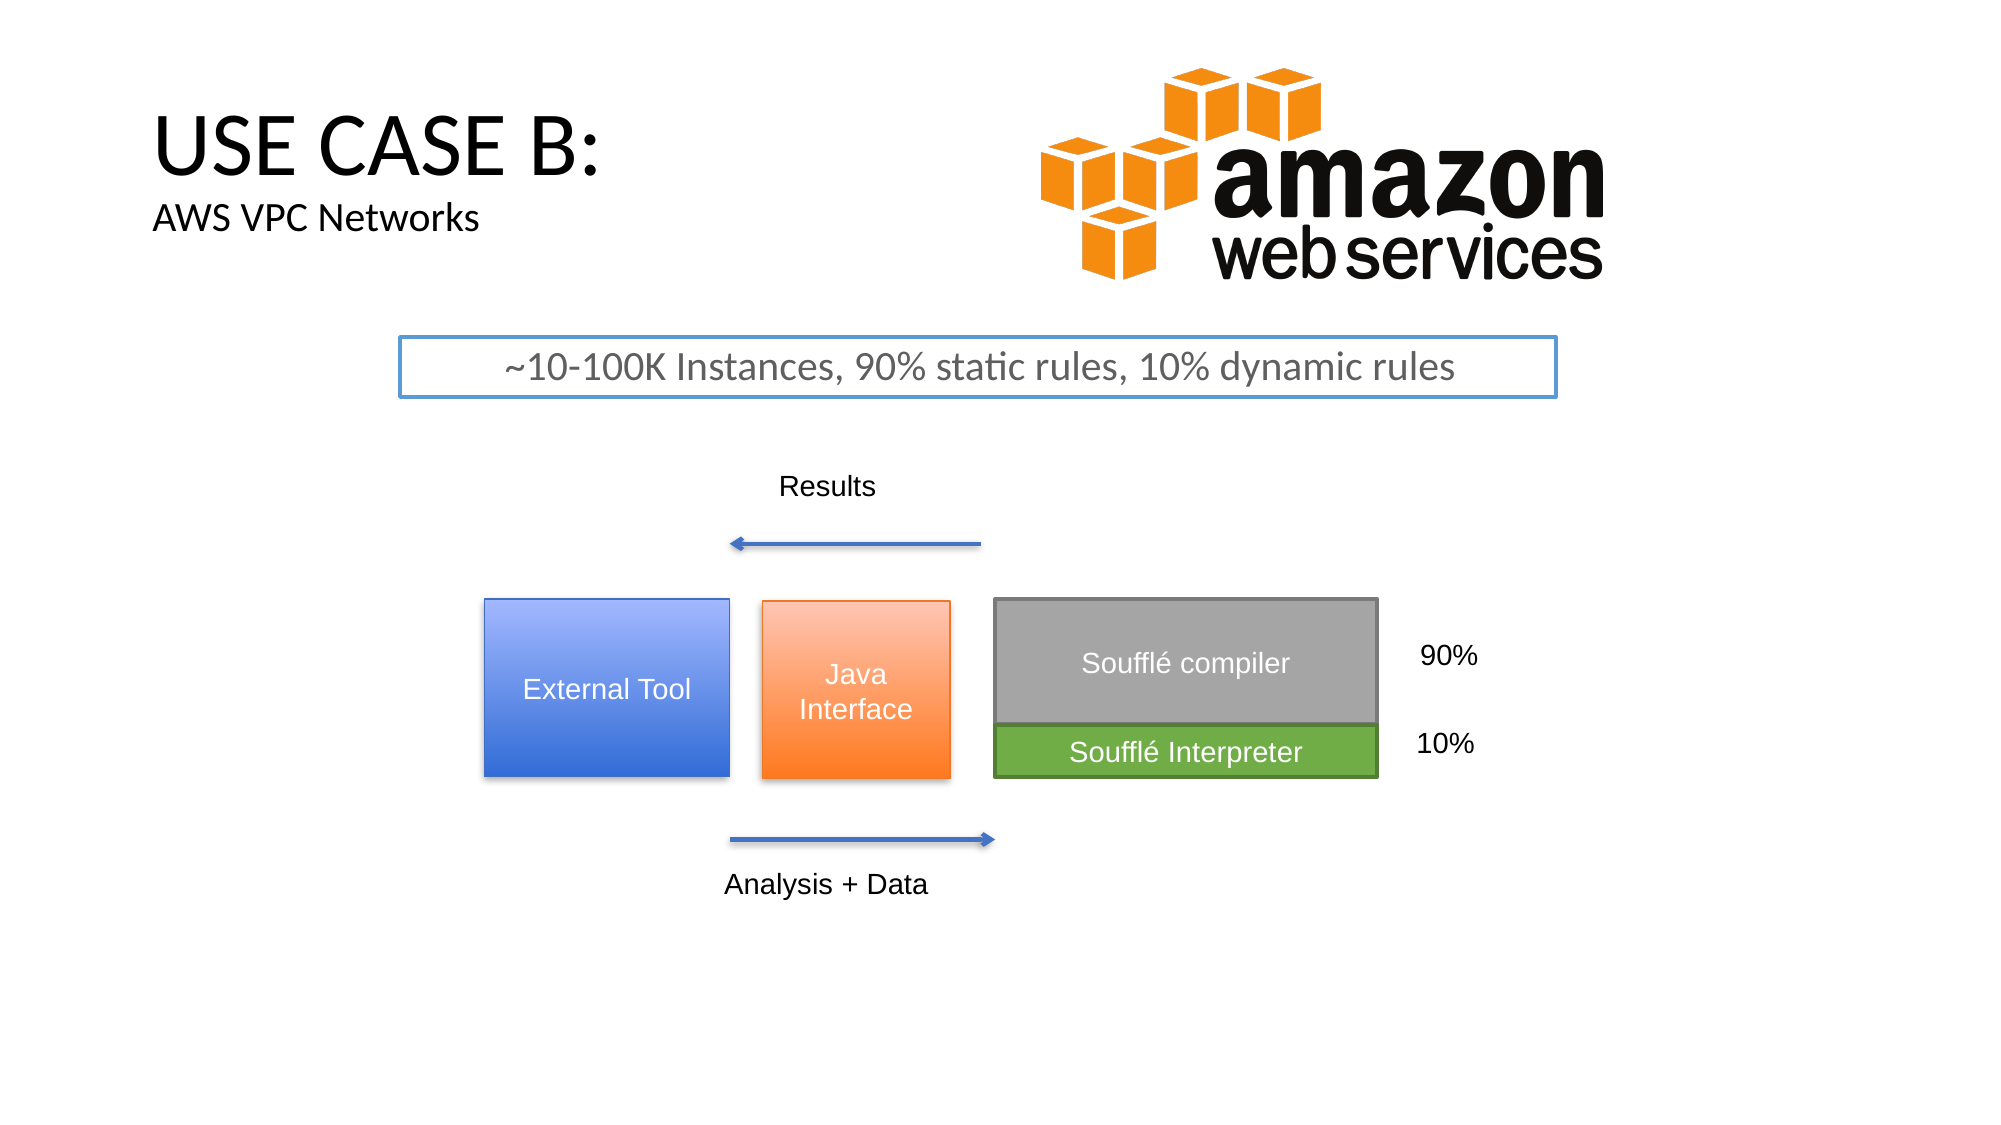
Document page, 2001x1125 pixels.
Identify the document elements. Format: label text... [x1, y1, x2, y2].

text_box ~10-100K Instances, 90% static rules, 10% dynamic rules [398, 335, 1558, 399]
text_box Soufflé compiler [993, 597, 1379, 723]
text_box Soufflé Interpreter [993, 723, 1379, 779]
text_box Analysis + Data [709, 858, 1024, 943]
text_box External Tool [484, 598, 730, 777]
title USE CASE B: AWS VPC Networks [137, 59, 1863, 278]
text_box 10% [1401, 716, 1533, 767]
text_box Results [763, 460, 933, 511]
text_box 90% [1405, 629, 1494, 679]
text_box Java Interface [762, 600, 951, 779]
picture [1041, 67, 1604, 280]
